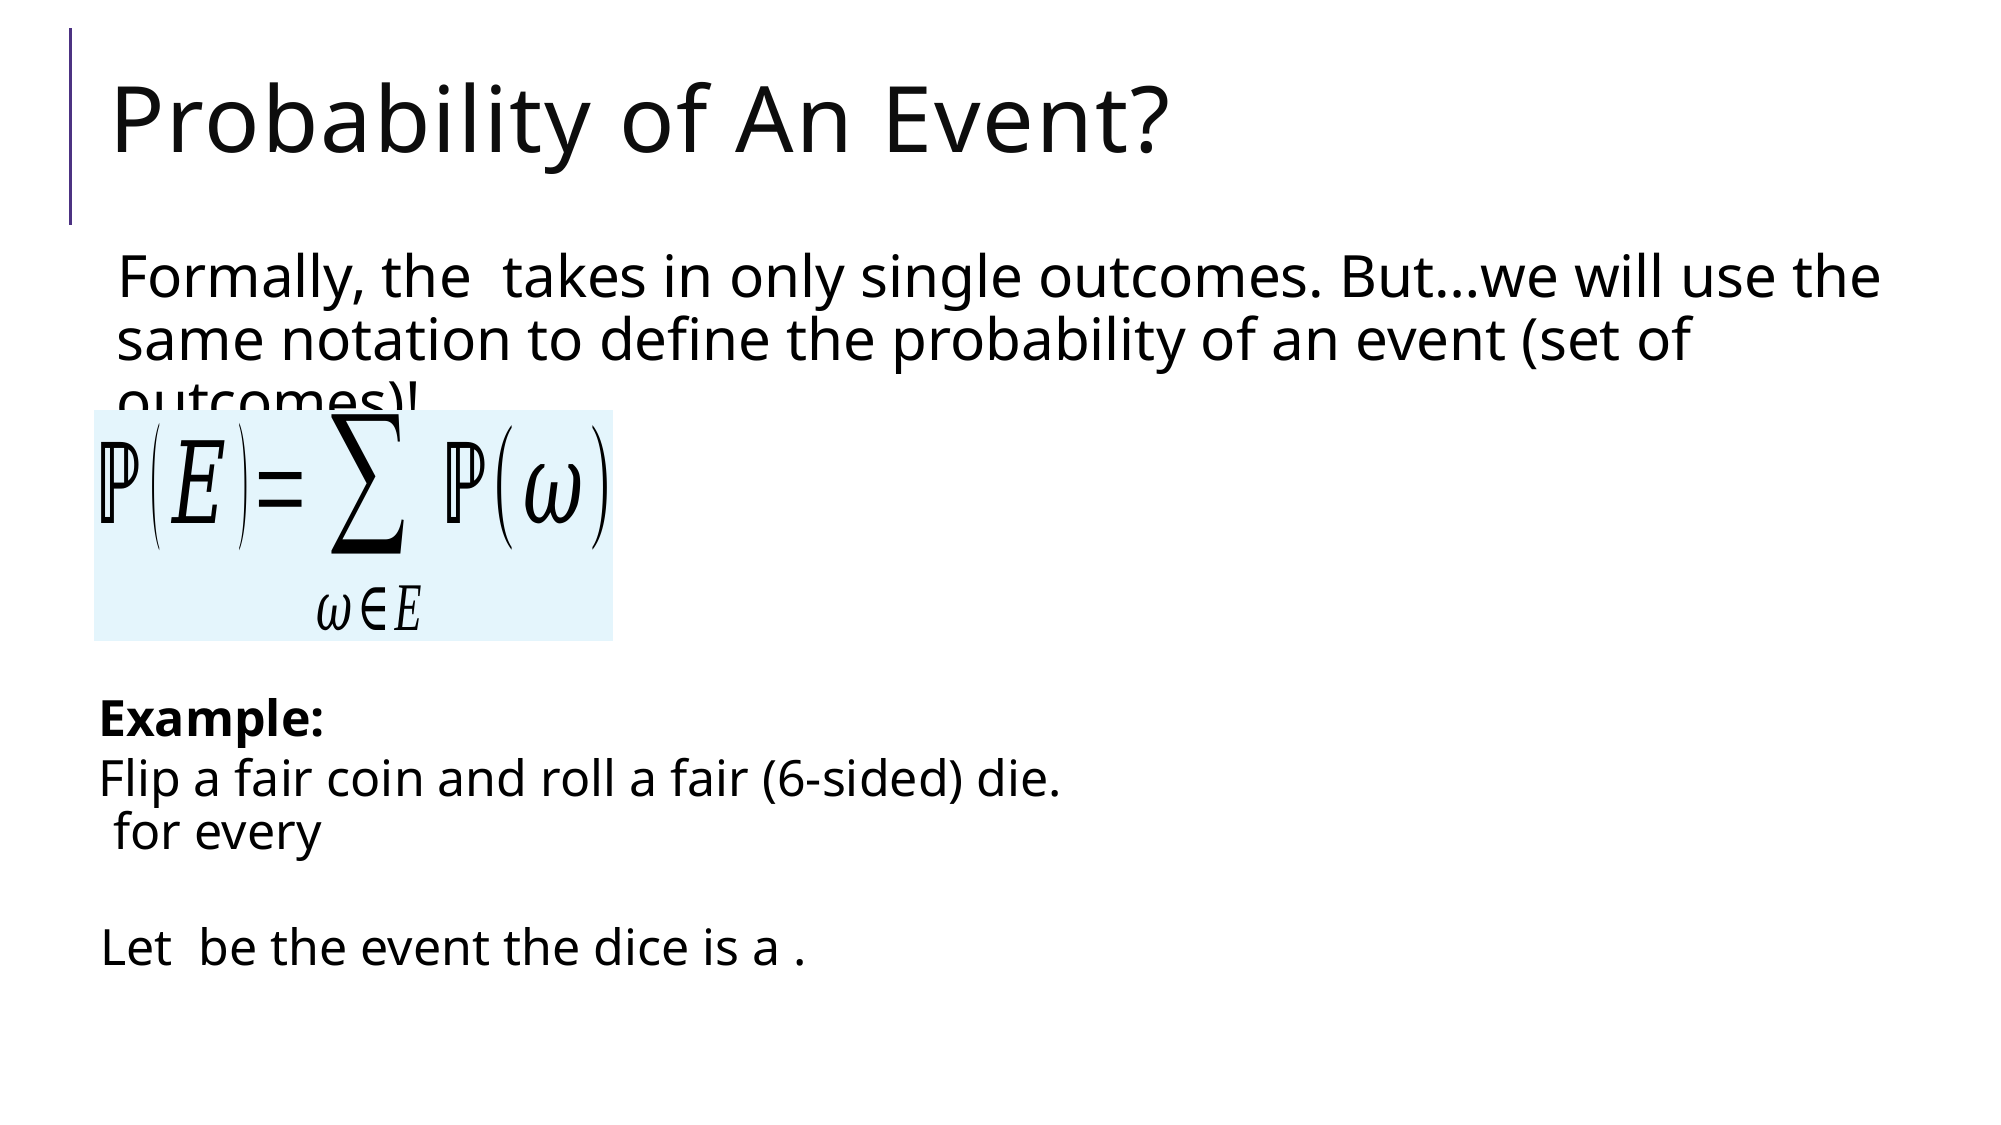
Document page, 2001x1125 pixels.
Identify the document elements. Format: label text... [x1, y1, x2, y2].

title Probability of An Event? [94, 43, 1930, 210]
